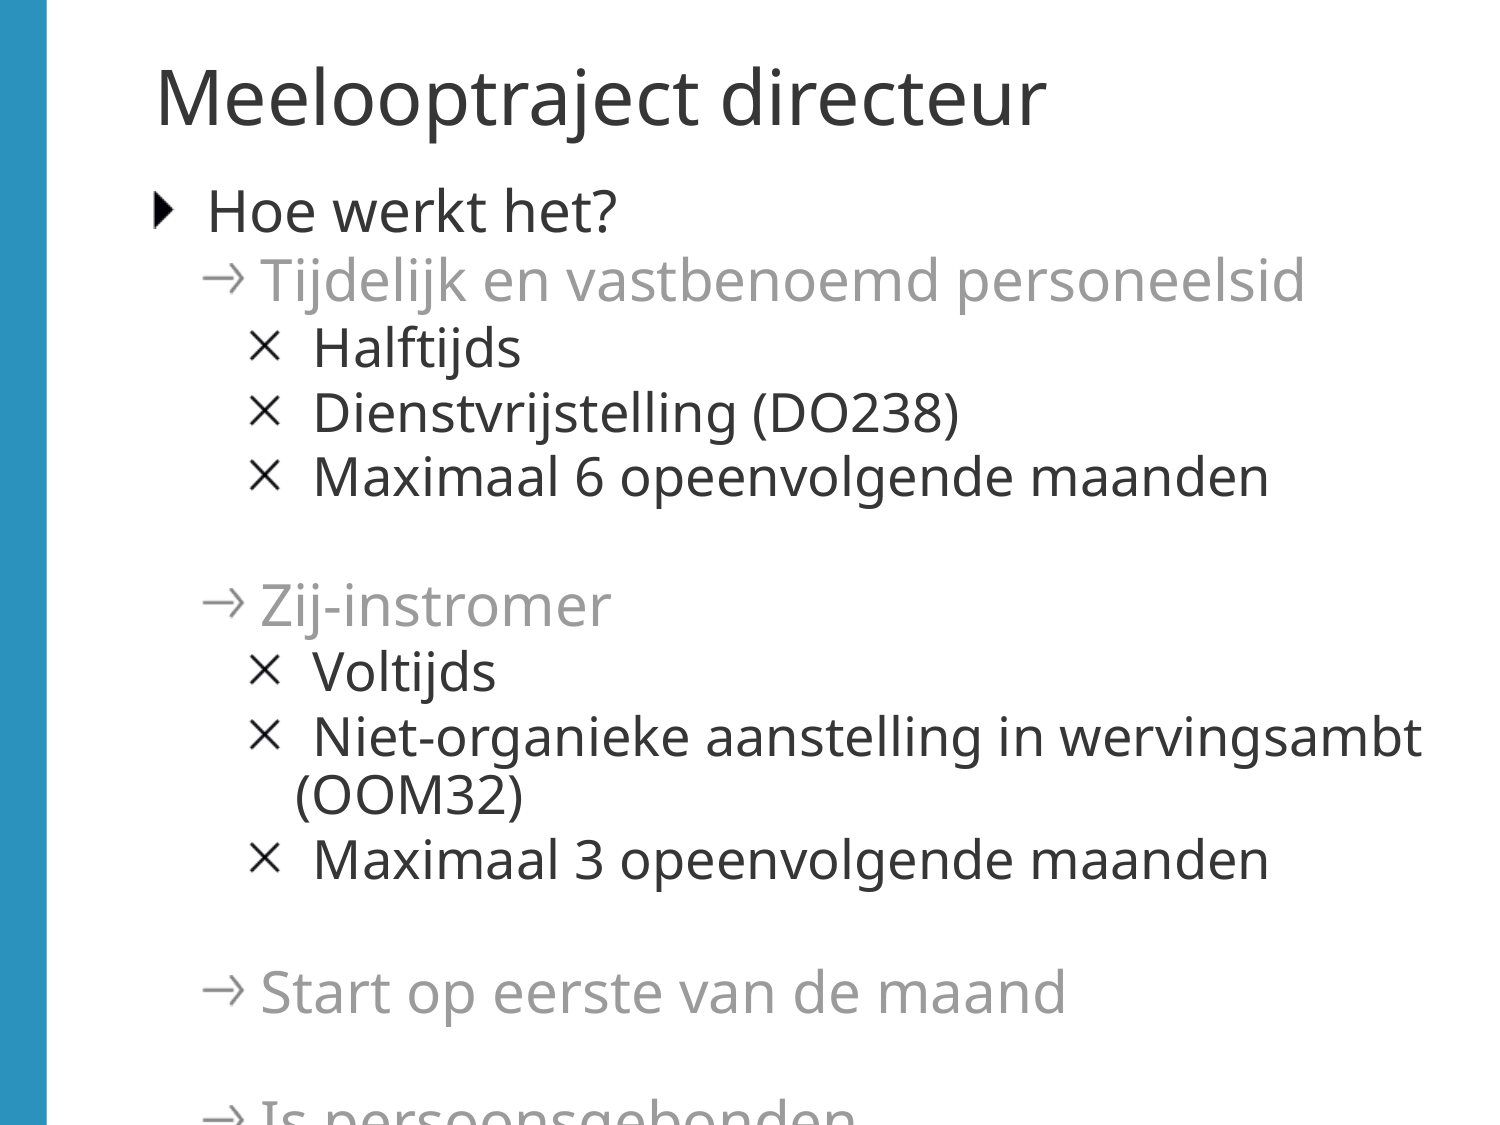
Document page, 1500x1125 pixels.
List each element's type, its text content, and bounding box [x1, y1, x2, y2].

picture [248, 654, 313, 687]
picture [201, 263, 261, 295]
picture [248, 459, 313, 493]
picture [248, 842, 313, 875]
picture [248, 719, 313, 752]
title Meelooptraject directeur [154, 61, 1432, 245]
list Hoe werkt het? Tijdelijk en vastbenoemd personeelsid Halftijds Dienstvrijstelling (DO238) Maximaal 6 opeenvolgende maanden Zij-instromer Voltijds Niet-organieke aanstelling in wervingsambt (OOM32) Maximaal 3 opeenvolgende maanden Start op eerste van de maand Is persoonsgebonden [153, 182, 1434, 1010]
picture [248, 330, 313, 363]
picture [201, 975, 261, 1007]
picture [201, 1105, 261, 1125]
picture [201, 588, 261, 619]
picture [248, 395, 313, 428]
